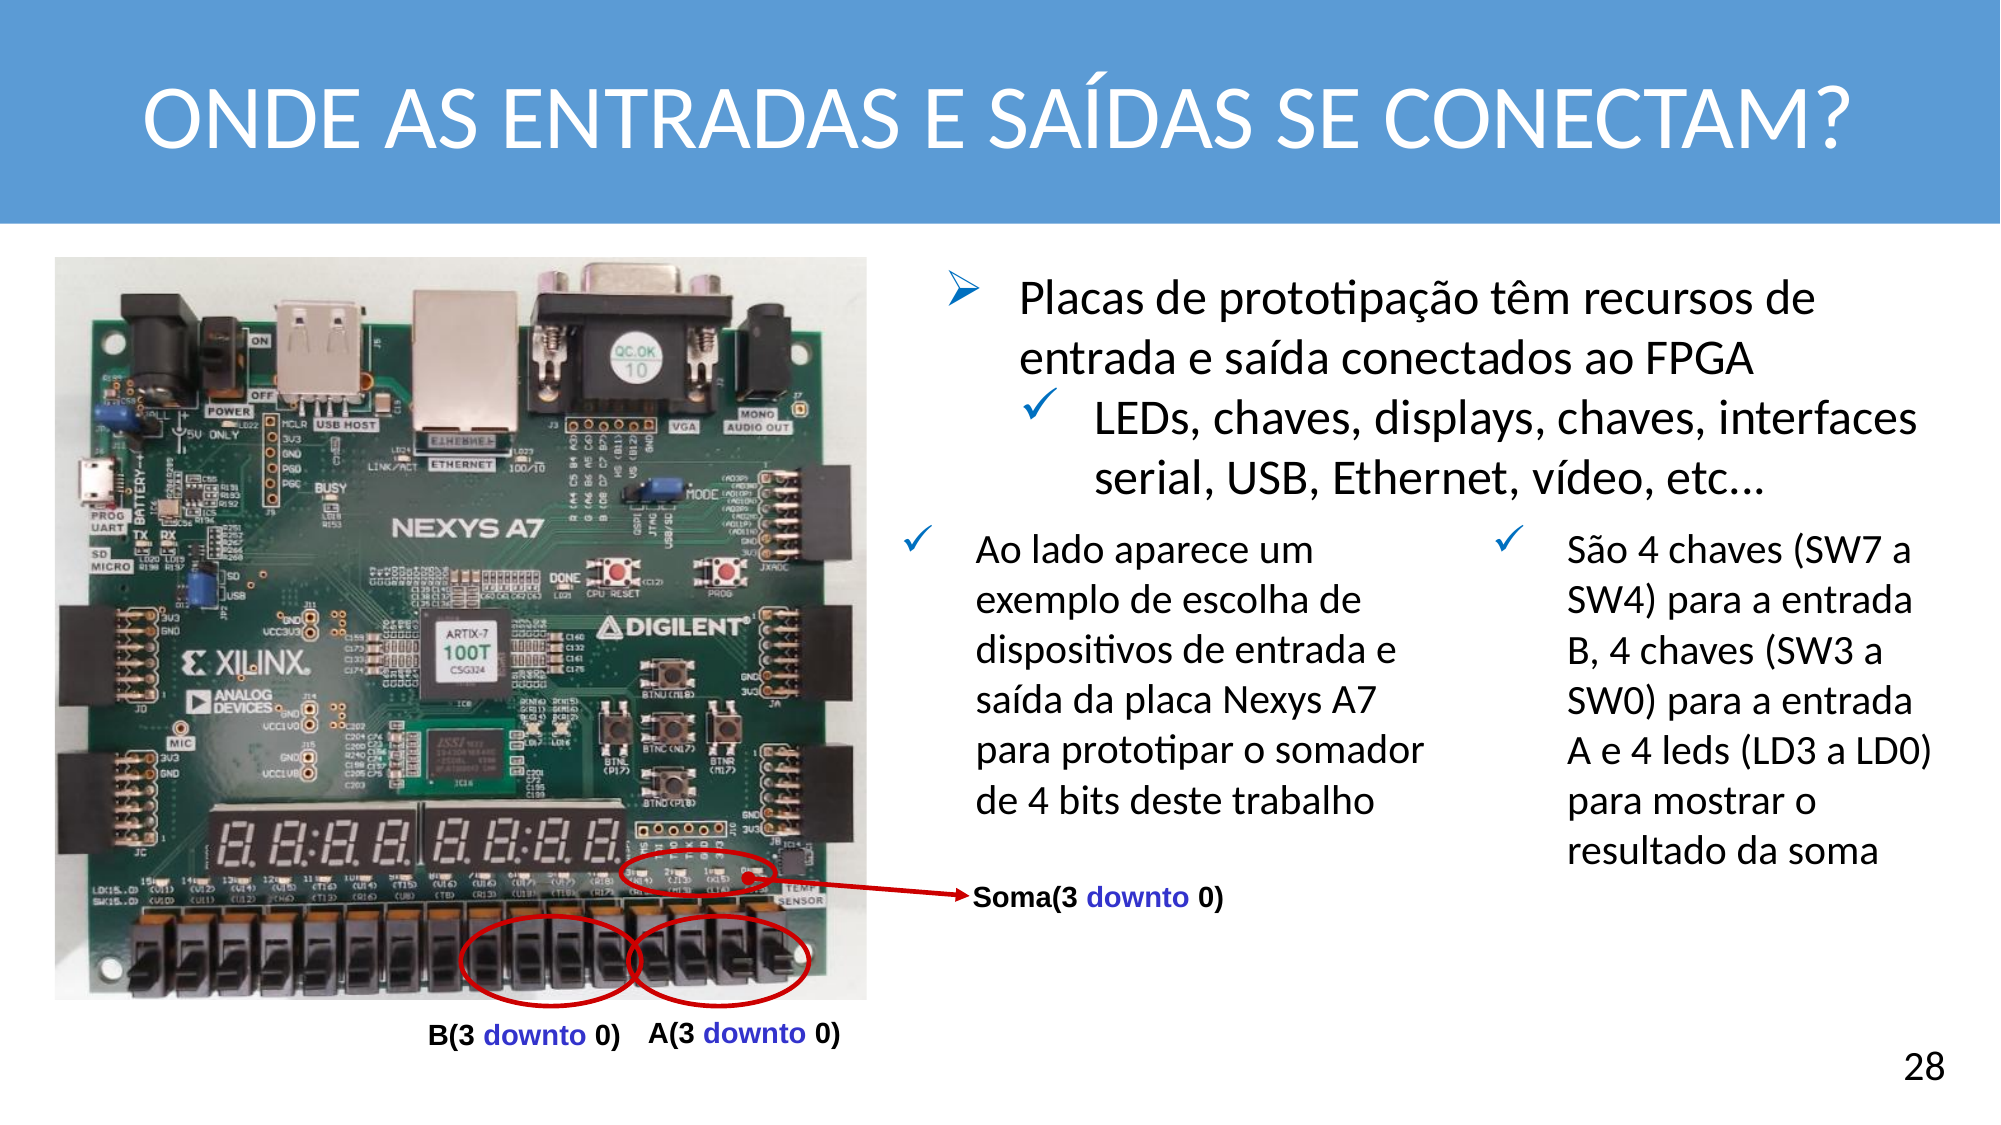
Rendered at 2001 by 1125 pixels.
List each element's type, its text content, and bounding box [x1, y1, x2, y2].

text_box [867, 887, 970, 902]
picture [54, 257, 867, 1000]
text_box São 4 chaves (SW7 a SW4) para a entrada B, 4 chaves (SW3 a SW0) para a entrada A e 4 leds (LD3 a LD0) para mostrar o resultado da soma [1477, 514, 1961, 880]
text_box Soma(3 downto 0) [969, 878, 1227, 949]
text_box [673, 1000, 764, 1007]
text_box B(3 downto 0) [413, 1009, 639, 1094]
text_box Placas de prototipação têm recursos de entrada e saída conectados ao FPGA LEDs, chaves, displays, chaves, interfaces serial, USB, Ethernet, vídeo, etc... [929, 257, 1940, 513]
text_box A(3 downto 0) [633, 1006, 859, 1092]
text_box [505, 1000, 597, 1007]
text_box Ao lado aparece um exemplo de escolha de dispositivos de entrada e saída da placa Nexys A7 para prototipar o somador de 4 bits deste trabalho [885, 514, 1477, 830]
text_box 28 [1842, 1031, 1961, 1097]
text_box ONDE AS ENTRADAS E SAÍDAS SE CONECTAM? [0, 0, 2000, 225]
